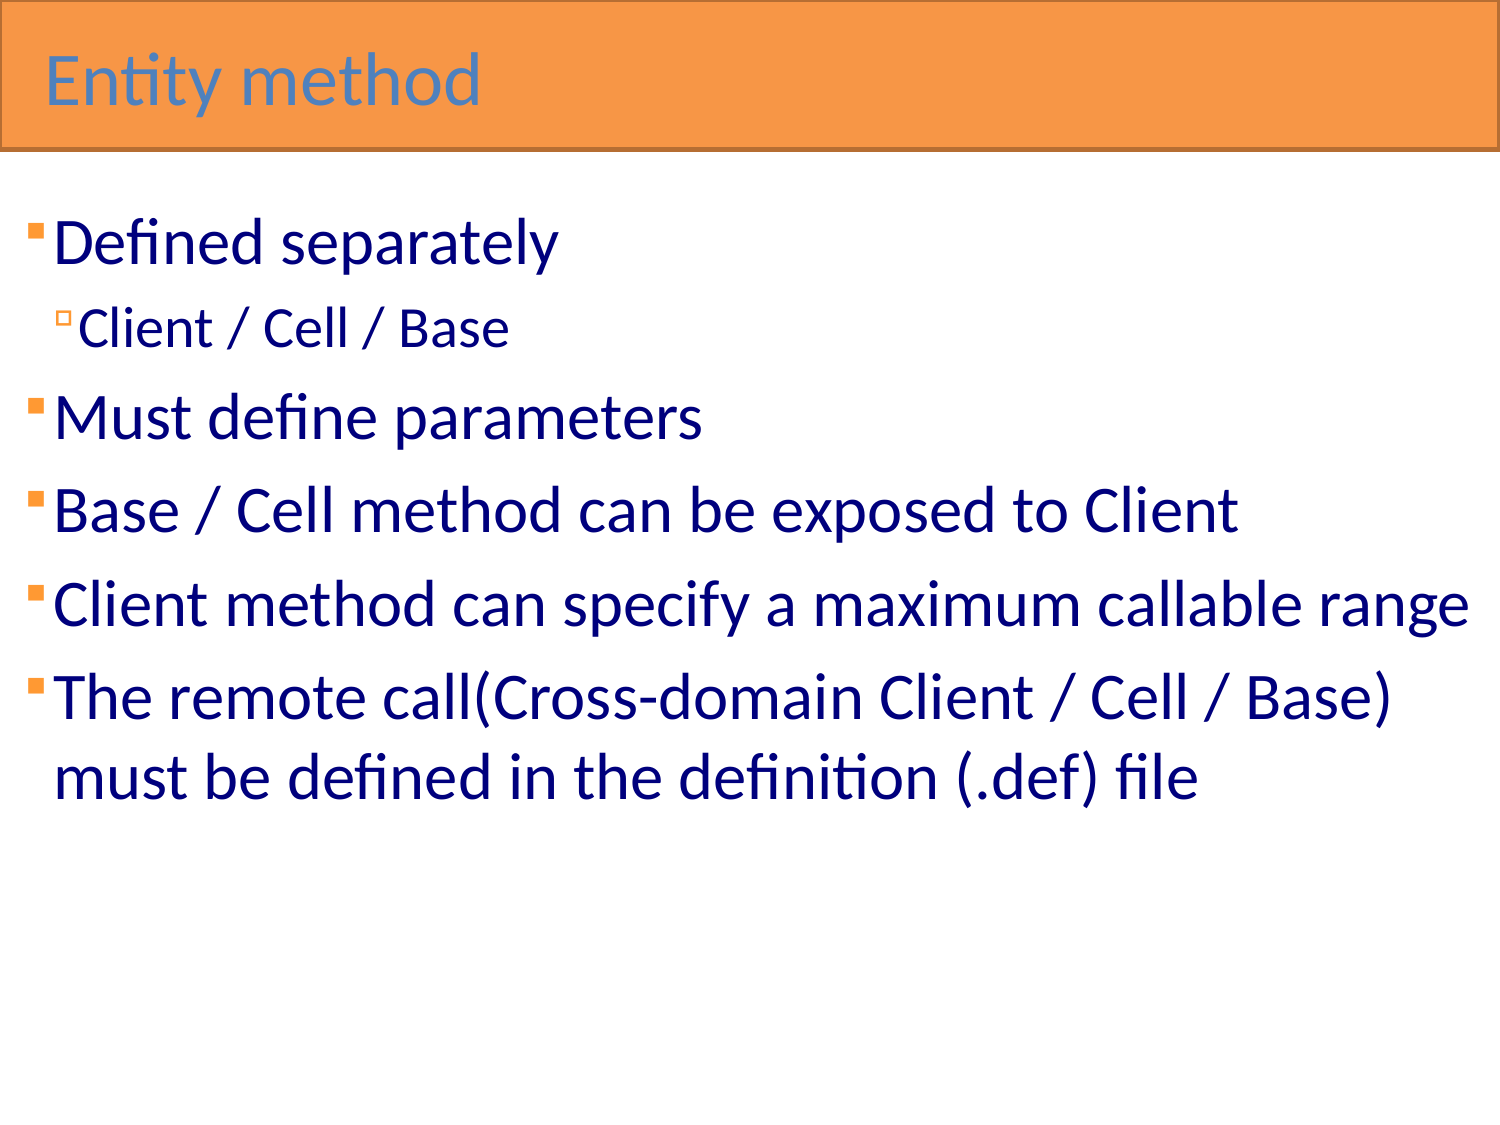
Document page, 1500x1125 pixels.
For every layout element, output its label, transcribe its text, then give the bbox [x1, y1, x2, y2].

text_box [0, 0, 1500, 150]
text_box Defined separately Client / Cell / Base Must define parameters Base / Cell method can be exposed to Client Client method can specify a maximum callable range The remote call(Cross-domain Client / Cell / Base) must be defined in the definition (.def) file [14, 196, 1500, 964]
text_box Entity method [29, 21, 1482, 128]
